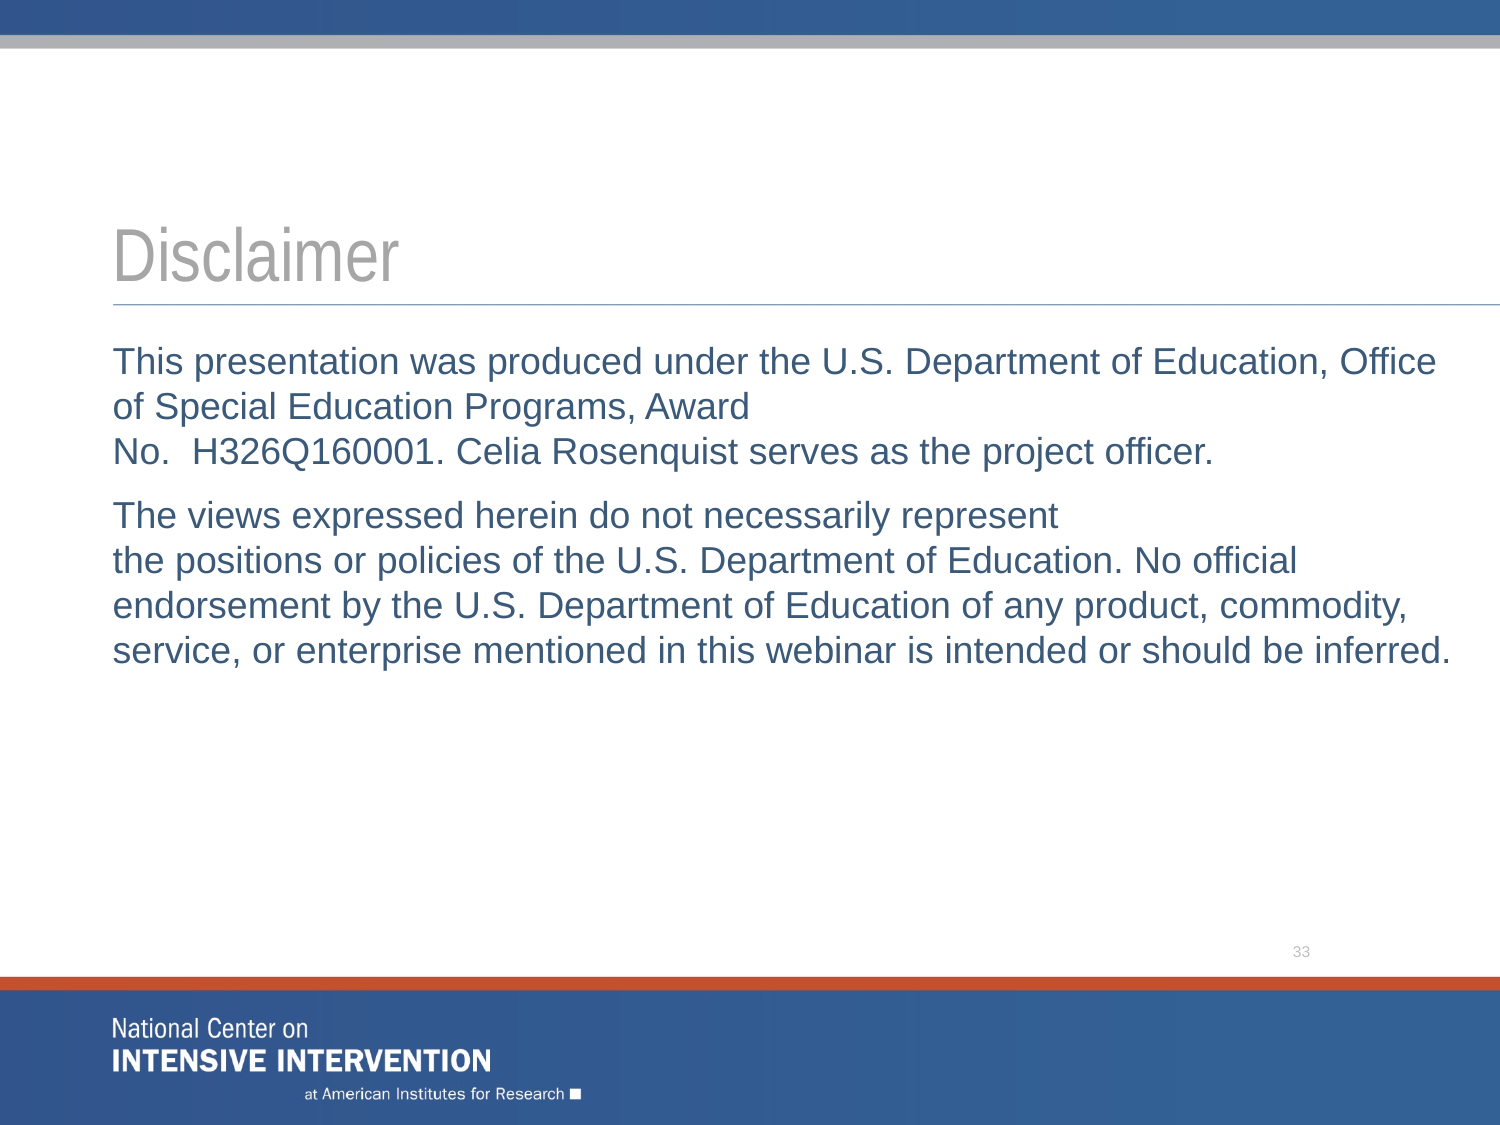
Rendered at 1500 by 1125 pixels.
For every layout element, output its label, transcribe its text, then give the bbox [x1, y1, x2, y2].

list This presentation was produced under the U.S. Department of Education, Office of Special Education Programs, Award No. H326Q160001. Celia Rosenquist serves as the project officer. The views expressed herein do not necessarily represent the positions or policies of the U.S. Department of Education. No official endorsement by the U.S. Department of Education of any product, commodity, service, or enterprise mentioned in this webinar is intended or should be inferred. [112, 336, 1463, 950]
title Disclaimer [112, 52, 1462, 297]
picture [0, 0, 1500, 1125]
text_box 33 [1238, 941, 1311, 961]
